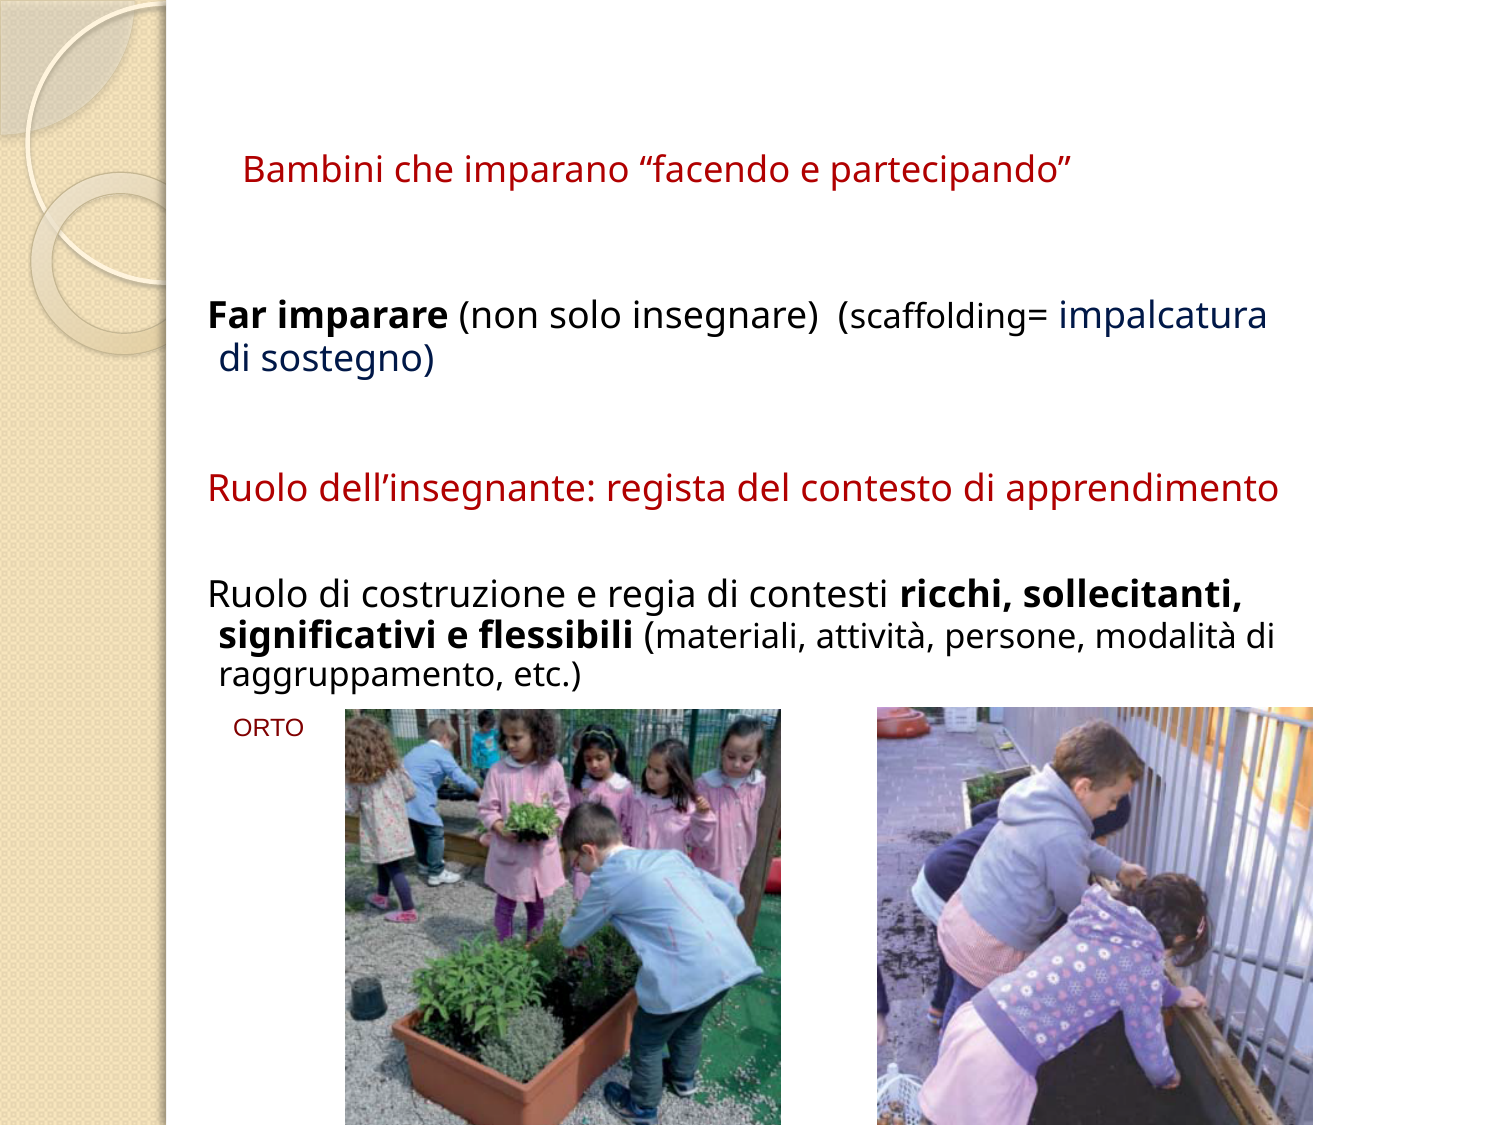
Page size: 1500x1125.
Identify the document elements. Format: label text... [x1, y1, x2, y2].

picture [345, 708, 781, 1125]
title Bambini che imparano “facendo e partecipando” [227, 140, 1291, 243]
text_box Far imparare (non solo insegnare) (scaffolding= impalcatura di sostegno) Ruolo dell’insegnante: regista del contesto di apprendimento Ruolo di costruzione e regia di contesti ricchi, sollecitanti, significativi e flessibili (materiali, attività, persone, modalità di raggruppamento, etc.) [200, 287, 1313, 1006]
text_box ORTO [218, 704, 352, 749]
picture [877, 707, 1313, 1125]
